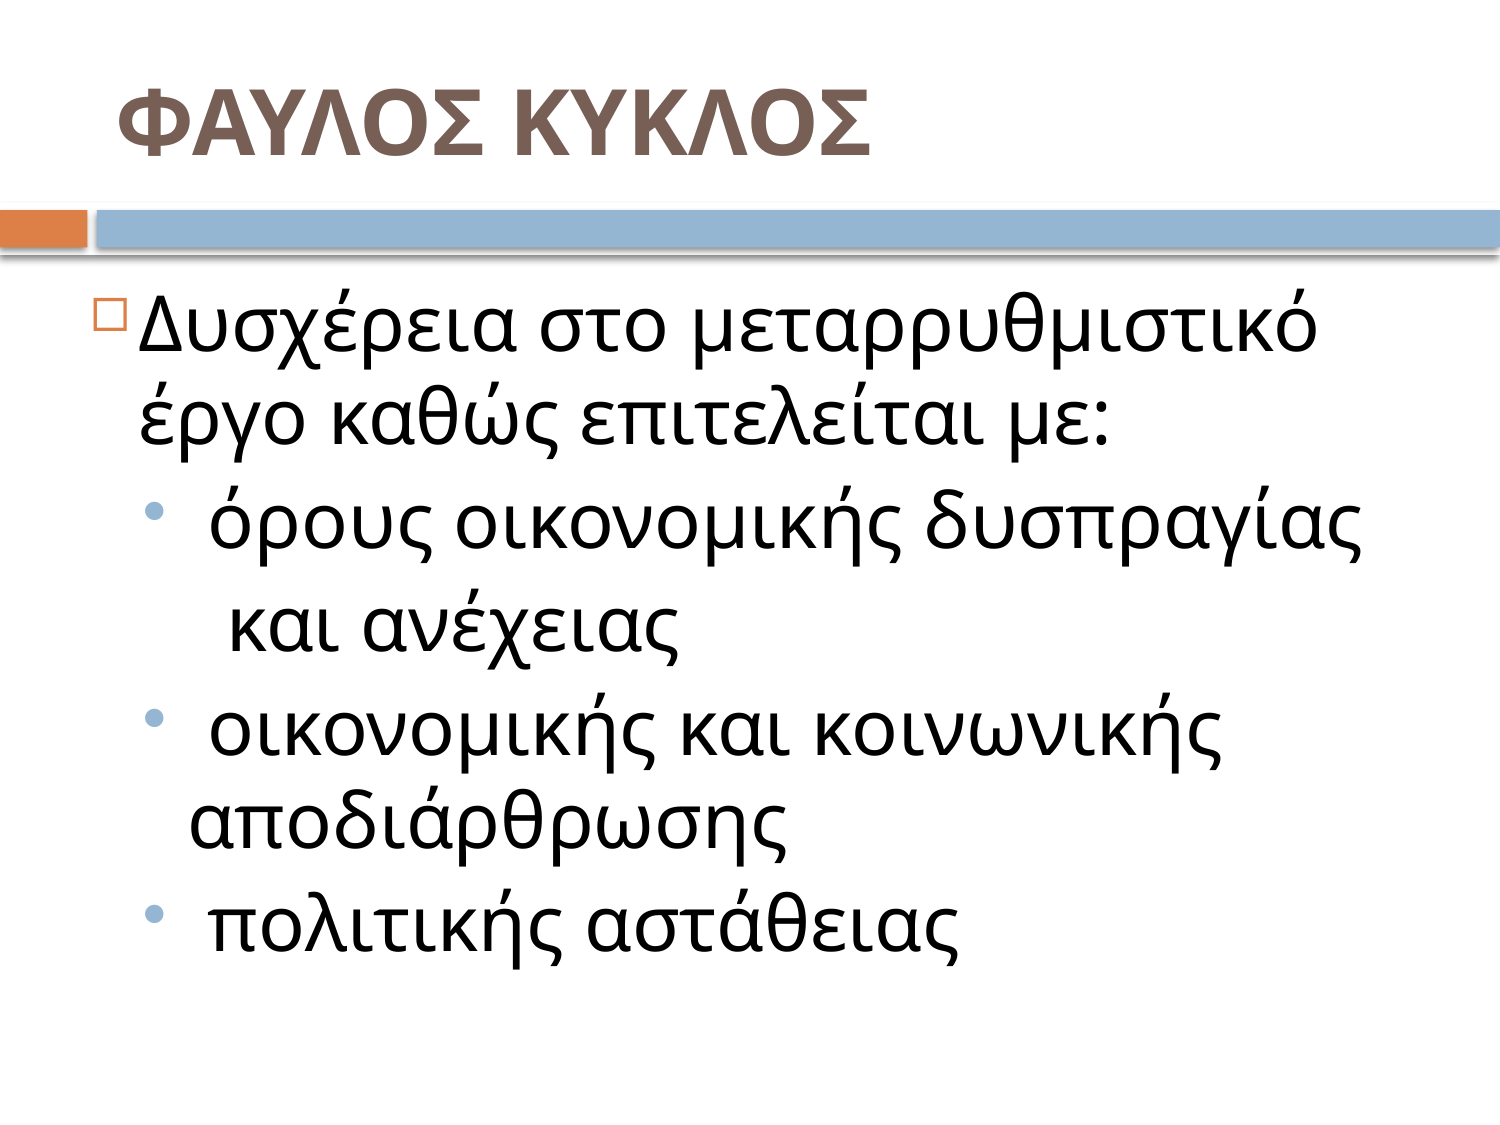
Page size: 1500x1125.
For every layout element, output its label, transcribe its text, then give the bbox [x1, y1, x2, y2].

title ΦΑΥΛΟΣ ΚΥΚΛΟΣ [100, 37, 1438, 200]
list Δυσχέρεια στο μεταρρυθμιστικό έργο καθώς επιτελείται με: όρους οικονομικής δυσπραγίας και ανέχειας οικονομικής και κοινωνικής αποδιάρθρωσης πολιτικής αστάθειας [75, 267, 1425, 1075]
